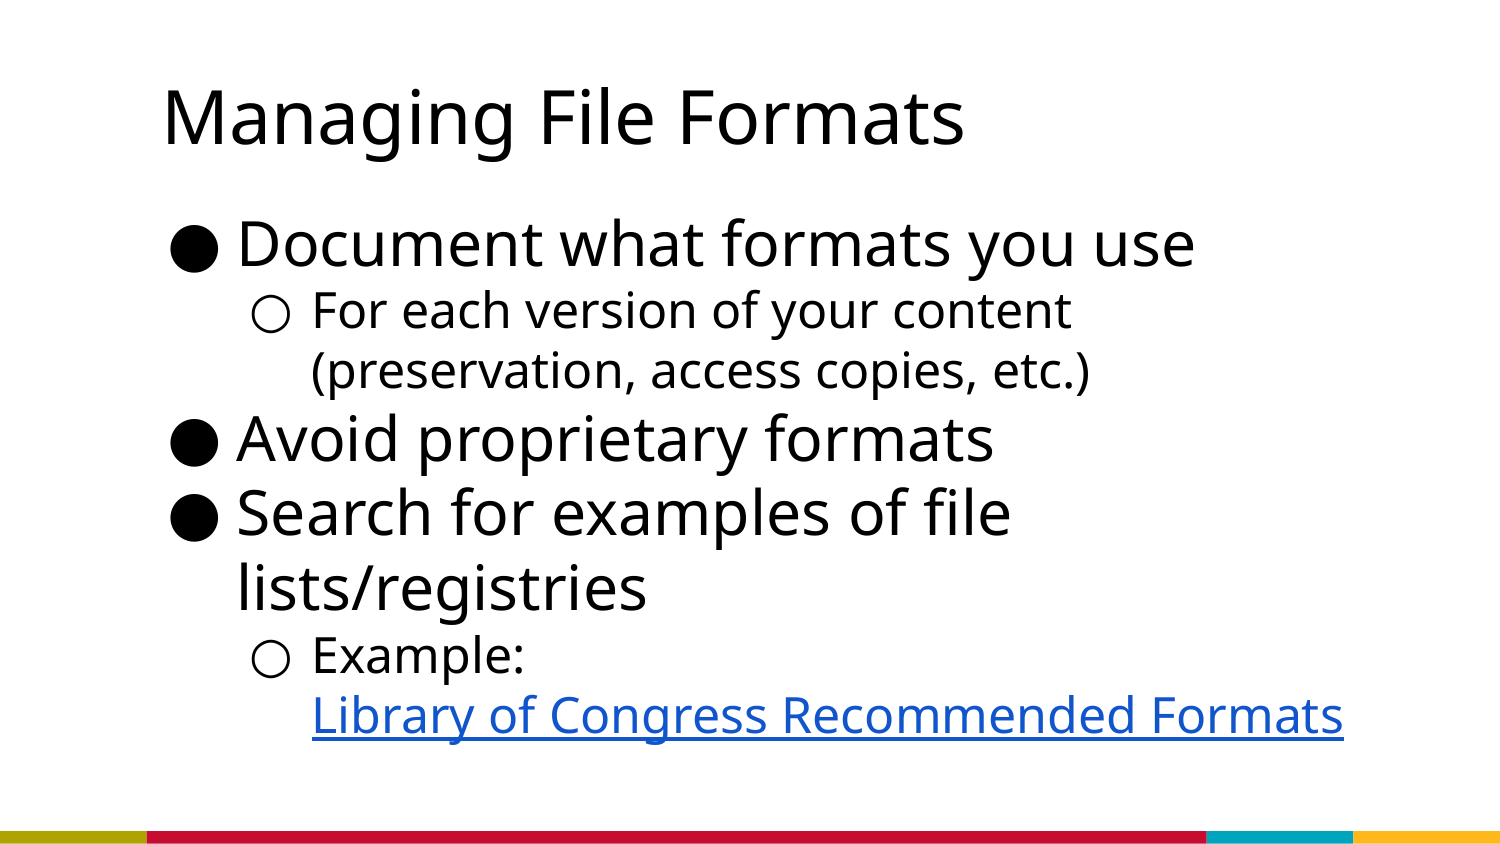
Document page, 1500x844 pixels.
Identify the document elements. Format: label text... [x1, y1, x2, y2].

list Document what formats you use For each version of your content (preservation, access copies, etc.) Avoid proprietary formats Search for examples of file lists/registries Example: Library of Congress Recommended Formats [146, 188, 1427, 808]
title Managing File Formats [146, 33, 1207, 175]
